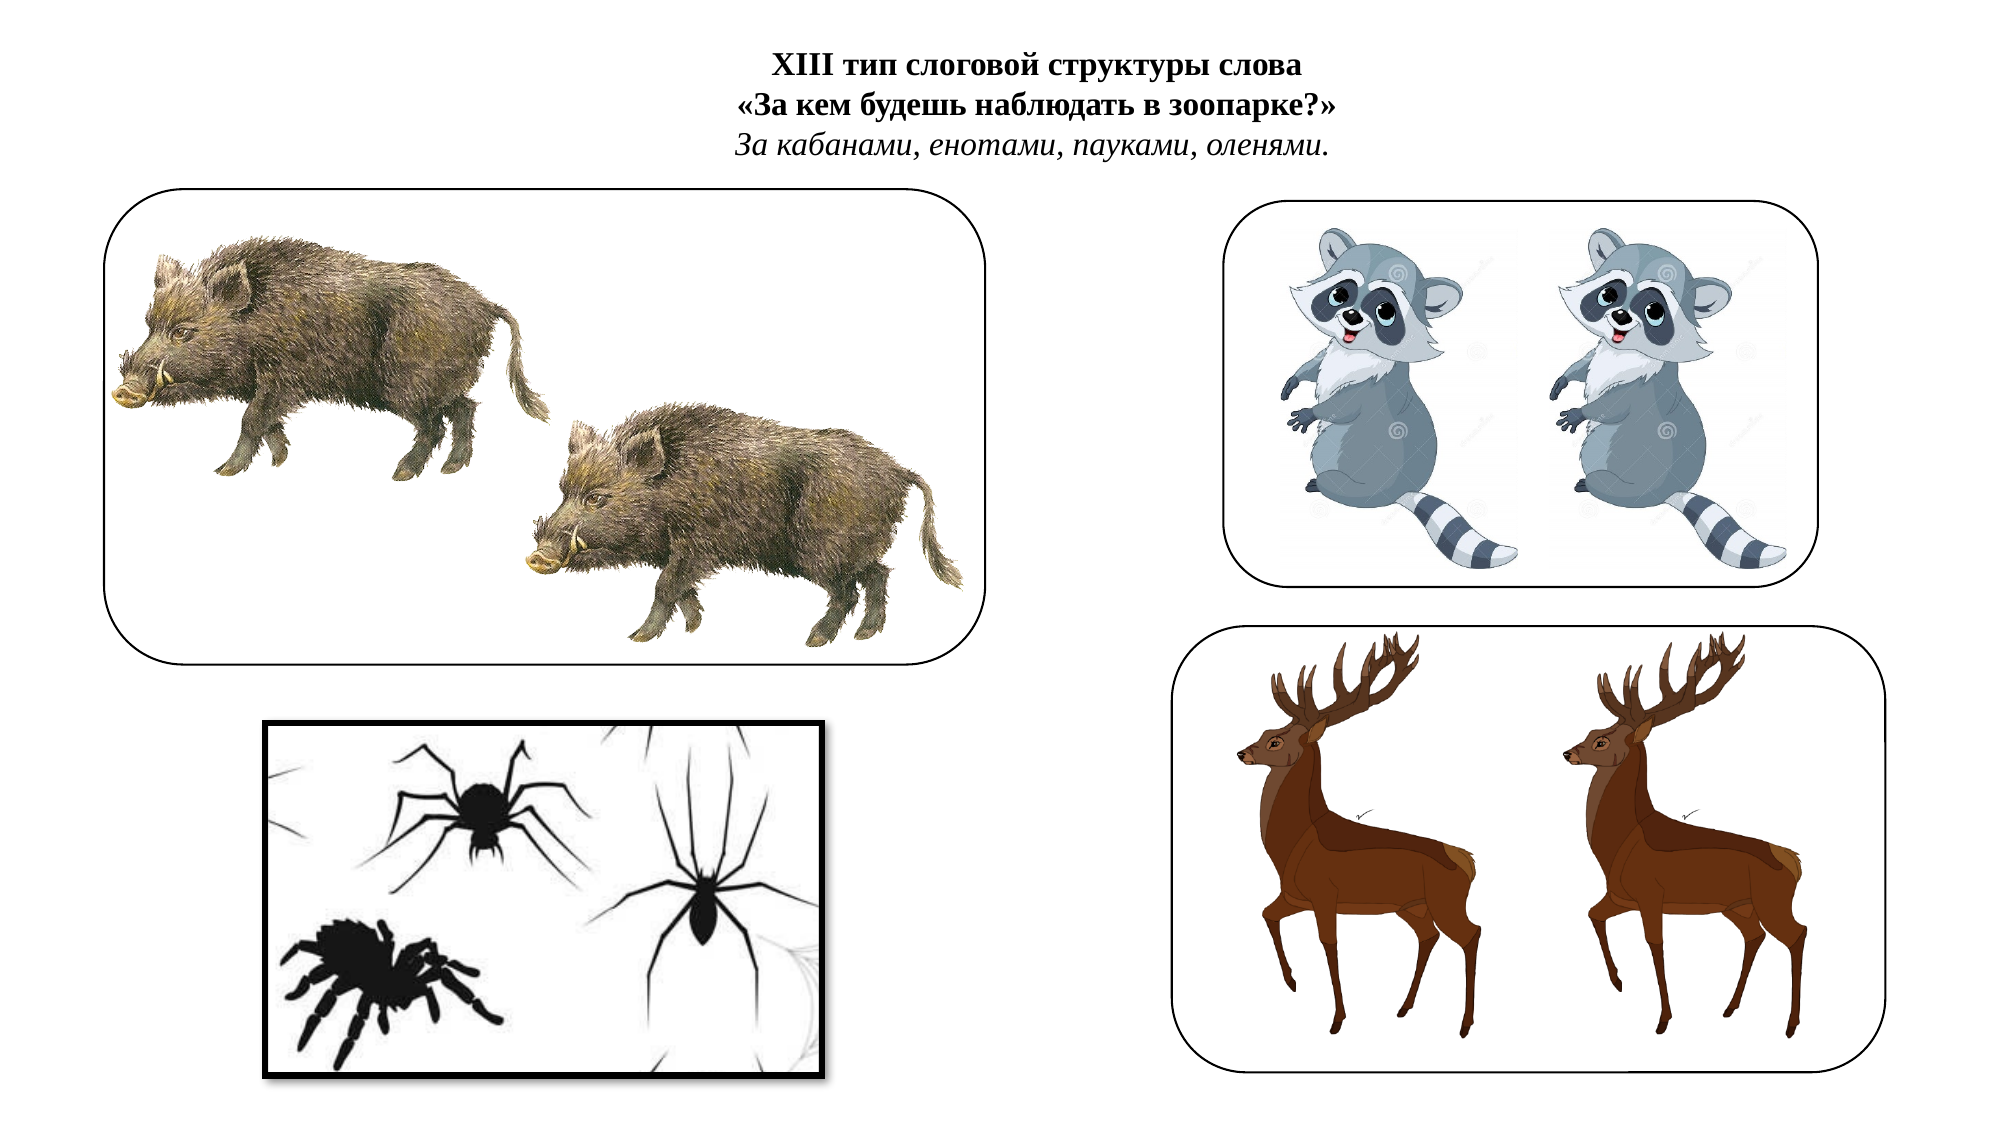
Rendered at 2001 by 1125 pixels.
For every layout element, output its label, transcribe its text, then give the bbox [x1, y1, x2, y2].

picture [268, 726, 819, 1073]
text_box XIII тип слоговой структуры слова «За кем будешь наблюдать в зоопарке?» За кабанами, енотами, пауками, оленями. [406, 34, 1668, 170]
text_box [102, 380, 951, 666]
picture [1549, 228, 1787, 569]
text_box [559, 188, 987, 631]
picture [1202, 616, 1859, 1041]
text_box [1222, 199, 1819, 589]
picture [1280, 228, 1518, 569]
picture [103, 153, 972, 652]
text_box [1170, 639, 1887, 1074]
